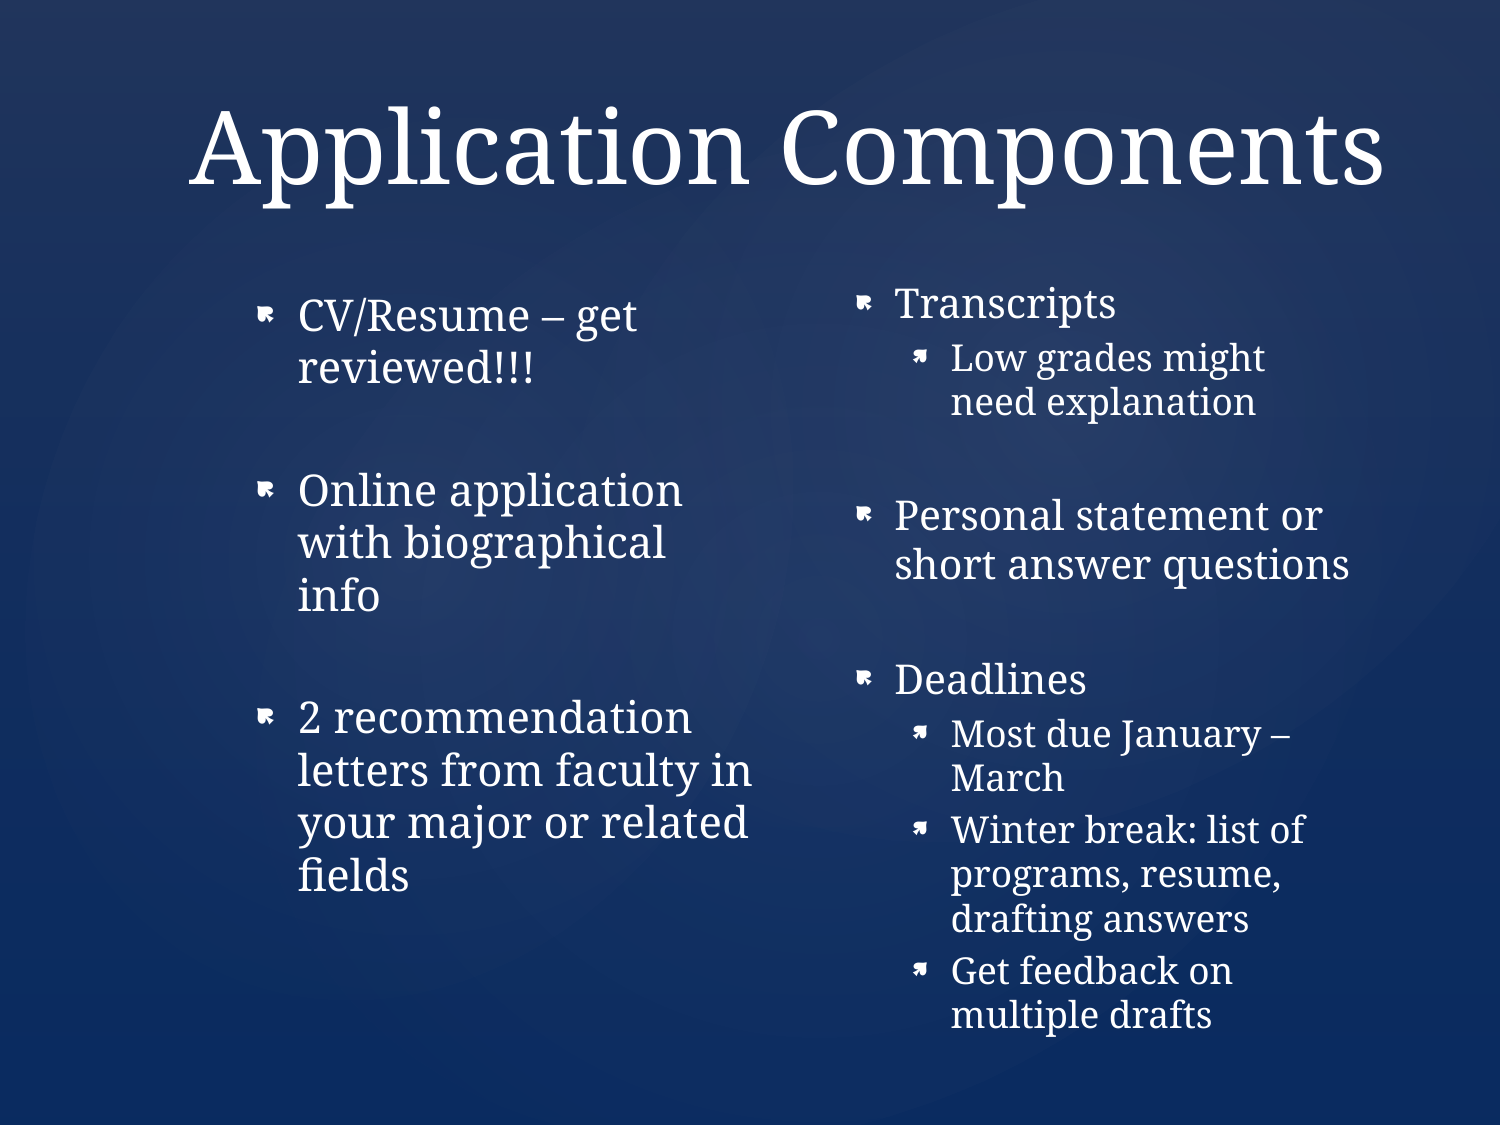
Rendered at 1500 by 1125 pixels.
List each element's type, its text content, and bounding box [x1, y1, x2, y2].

list CV/Resume – get reviewed!!! Online application with biographical info 2 recommendation letters from faculty in your major or related fields [237, 212, 775, 975]
title Application Components [174, 62, 1413, 213]
list Transcripts Low grades might need explanation Personal statement or short answer questions Deadlines Most due January – March Winter break: list of programs, resume, drafting answers Get feedback on multiple drafts [836, 212, 1374, 1050]
